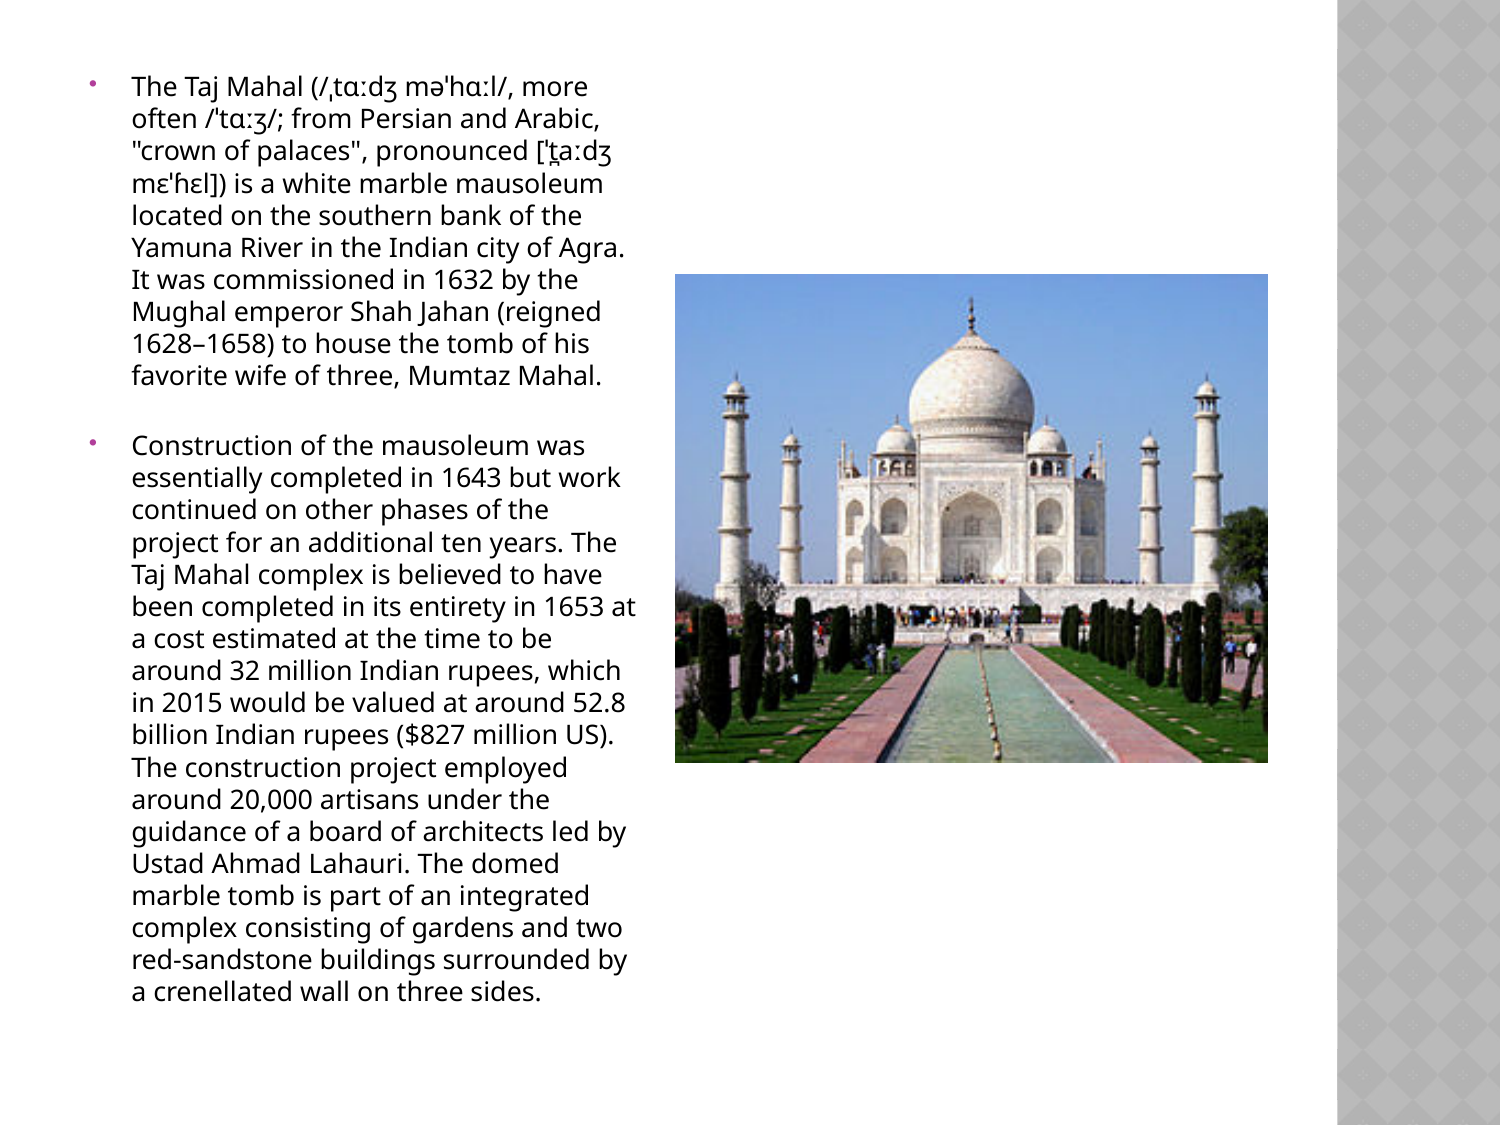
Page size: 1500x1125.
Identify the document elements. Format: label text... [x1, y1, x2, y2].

list The Taj Mahal (/ˌtɑːdʒ məˈhɑːl/, more often /ˈtɑːʒ/; from Persian and Arabic, "crown of palaces", pronounced [ˈt̪aːdʒ mɛˈɦɛl]) is a white marble mausoleum located on the southern bank of the Yamuna River in the Indian city of Agra. It was commissioned in 1632 by the Mughal emperor Shah Jahan (reigned 1628–1658) to house the tomb of his favorite wife of three, Mumtaz Mahal. Construction of the mausoleum was essentially completed in 1643 but work continued on other phases of the project for an additional ten years. The Taj Mahal complex is believed to have been completed in its entirety in 1653 at a cost estimated at the time to be around 32 million Indian rupees, which in 2015 would be valued at around 52.8 billion Indian rupees ($827 million US). The construction project employed around 20,000 artisans under the guidance of a board of architects led by Ustad Ahmad Lahauri. The domed marble tomb is part of an integrated complex consisting of gardens and two red-sandstone buildings surrounded by a crenellated wall on three sides. [75, 62, 653, 1063]
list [674, 274, 1269, 763]
